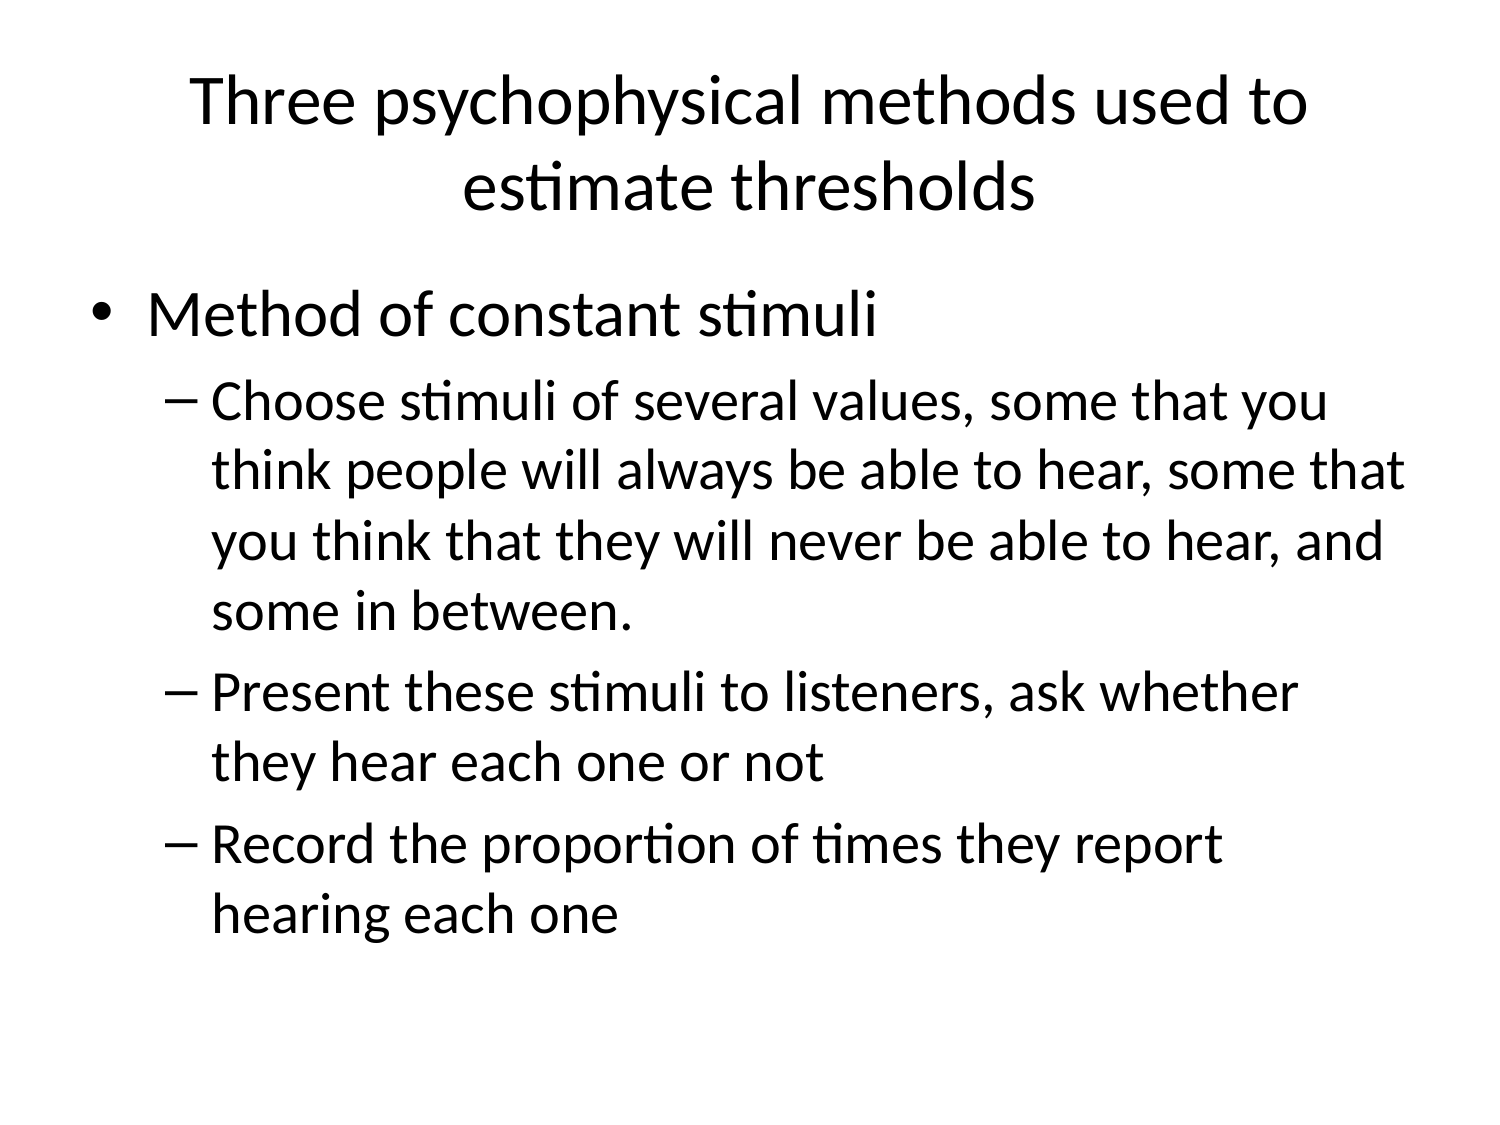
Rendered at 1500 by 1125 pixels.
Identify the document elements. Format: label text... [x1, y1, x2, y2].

list Method of constant stimuli Choose stimuli of several values, some that you think people will always be able to hear, some that you think that they will never be able to hear, and some in between. Present these stimuli to listeners, ask whether they hear each one or not Record the proportion of times they report hearing each one [74, 262, 1426, 1006]
title Three psychophysical methods used to estimate thresholds [74, 44, 1426, 233]
